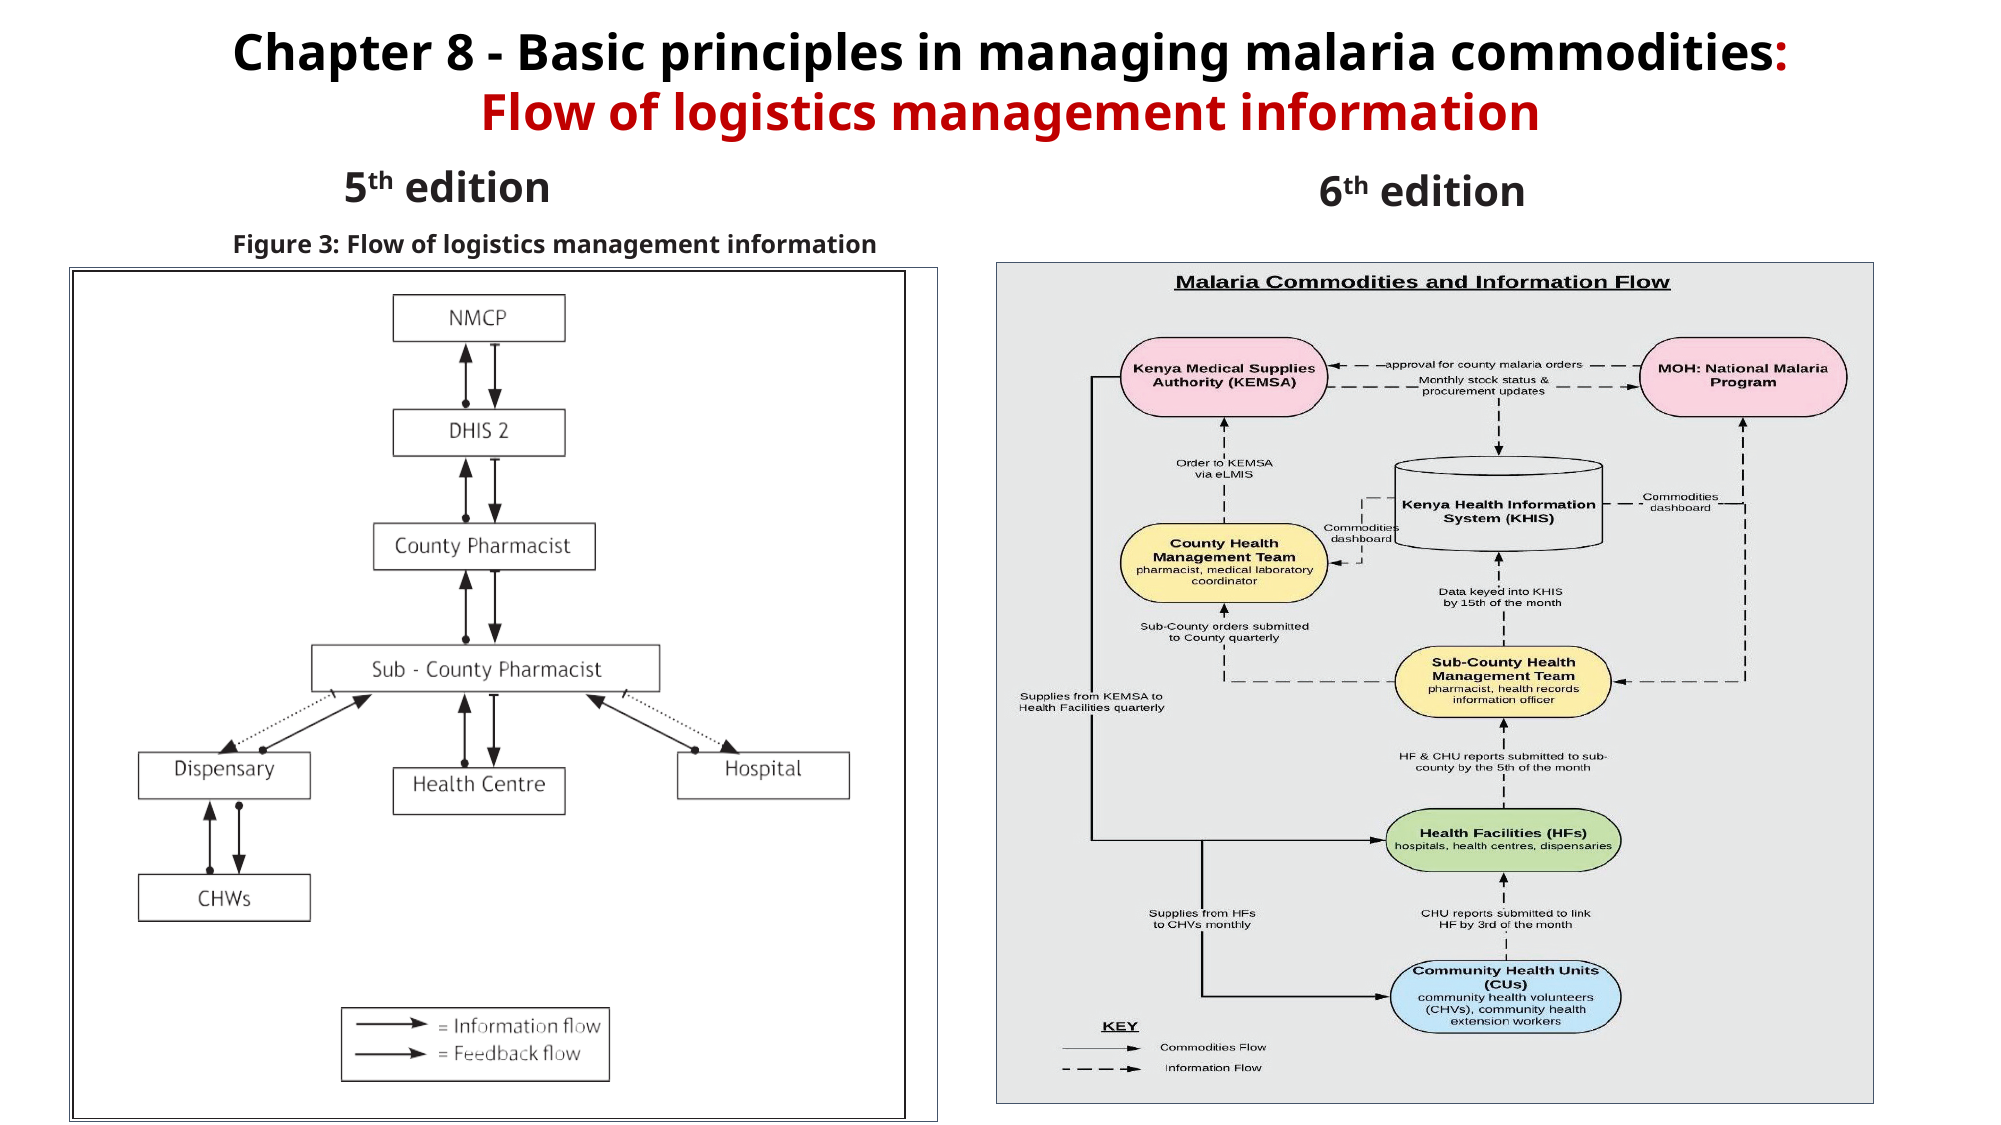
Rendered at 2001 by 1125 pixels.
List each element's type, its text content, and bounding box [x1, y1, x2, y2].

text_box 5th edition [329, 159, 577, 219]
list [69, 267, 938, 1122]
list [996, 262, 1874, 1104]
text_box 6th edition [1304, 163, 1552, 224]
text_box Figure 3: Flow of logistics management information [117, 221, 993, 267]
title Chapter 8 - Basic principles in managing malaria commodities: Flow of logistics management information [148, 17, 1874, 144]
